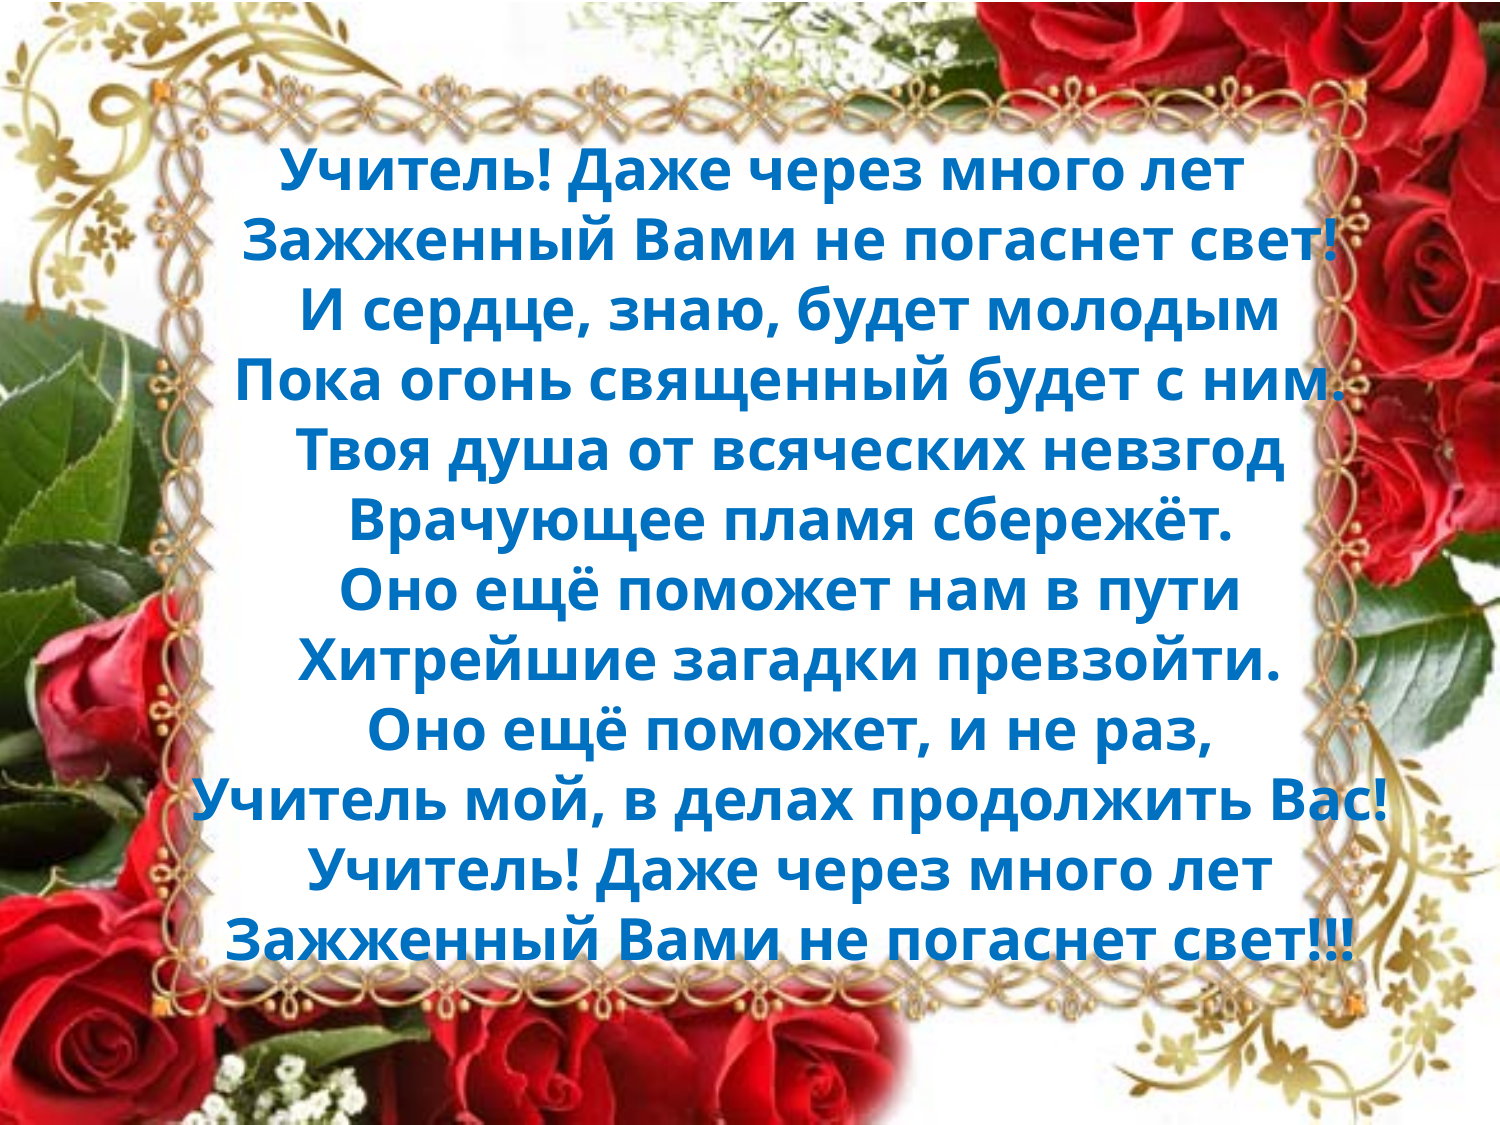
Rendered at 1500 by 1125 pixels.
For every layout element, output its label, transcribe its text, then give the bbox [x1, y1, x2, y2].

picture [0, 2, 1500, 1125]
list Учитель! Даже через много лет Зажженный Вами не погаснет свет! И сердце, знаю, будет молодым Пока огонь священный будет с ним. Твоя душа от всяческих невзгод Врачующее пламя сбережёт. Оно ещё поможет нам в пути Хитрейшие загадки превзойти. Оно ещё поможет, и не раз, Учитель мой, в делах продолжить Вас! Учитель! Даже через много лет Зажженный Вами не погаснет свет!!! [87, 124, 1438, 868]
